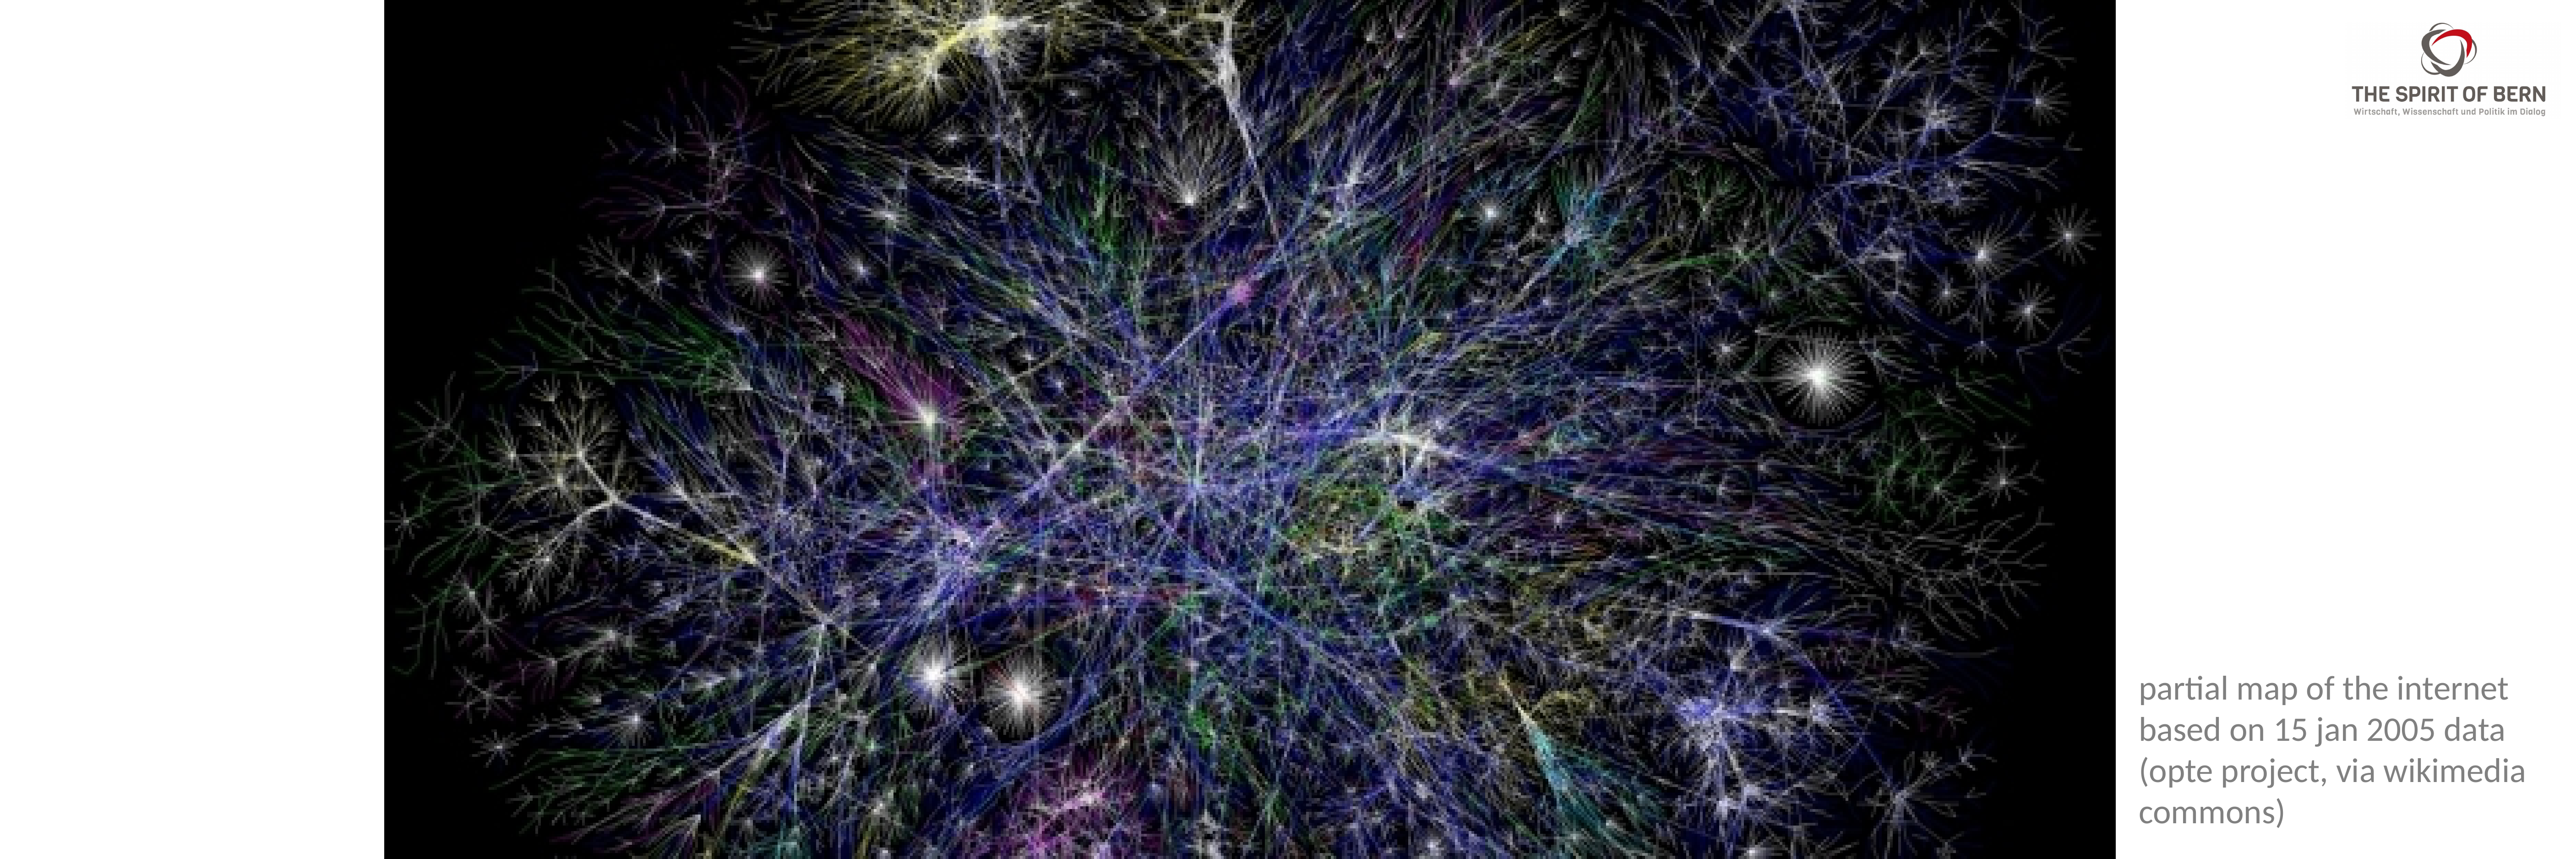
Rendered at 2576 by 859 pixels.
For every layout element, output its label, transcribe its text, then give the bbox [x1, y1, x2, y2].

text_box partial map of the internet based on 15 jan 2005 data (opte project, via wikimedia commons) [2132, 662, 2543, 834]
picture [2345, 22, 2561, 119]
picture [384, 0, 2116, 859]
